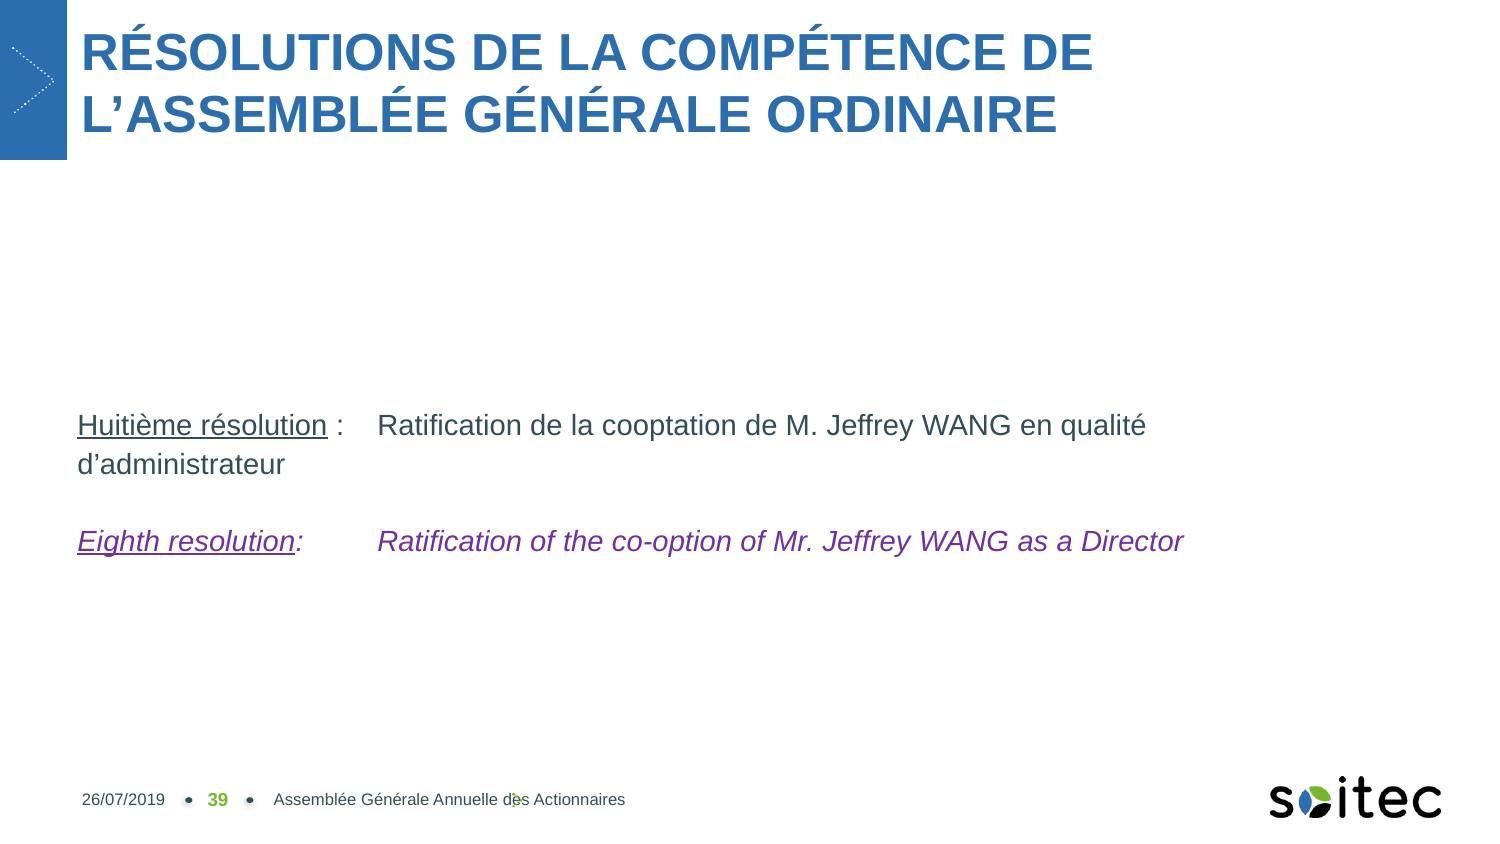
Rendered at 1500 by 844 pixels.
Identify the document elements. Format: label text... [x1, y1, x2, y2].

picture [1270, 776, 1441, 818]
title RÉSOLUTIONS DE LA COMPÉTENCE DE L’ASSEMBLÉE GÉNÉRALE ORDINAIRE [81, 17, 1500, 144]
slide_number 39 [190, 776, 246, 822]
picture [0, 0, 67, 160]
footer Assemblée Générale Annuelle des Actionnaires [253, 776, 1262, 822]
list Huitième résolution : Ratification de la cooptation de M. Jeffrey WANG en qualité d’administrateur Eighth resolution: Ratification of the co-option of Mr. Jeffrey WANG as a Director [77, 192, 1250, 768]
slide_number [81, 776, 190, 822]
